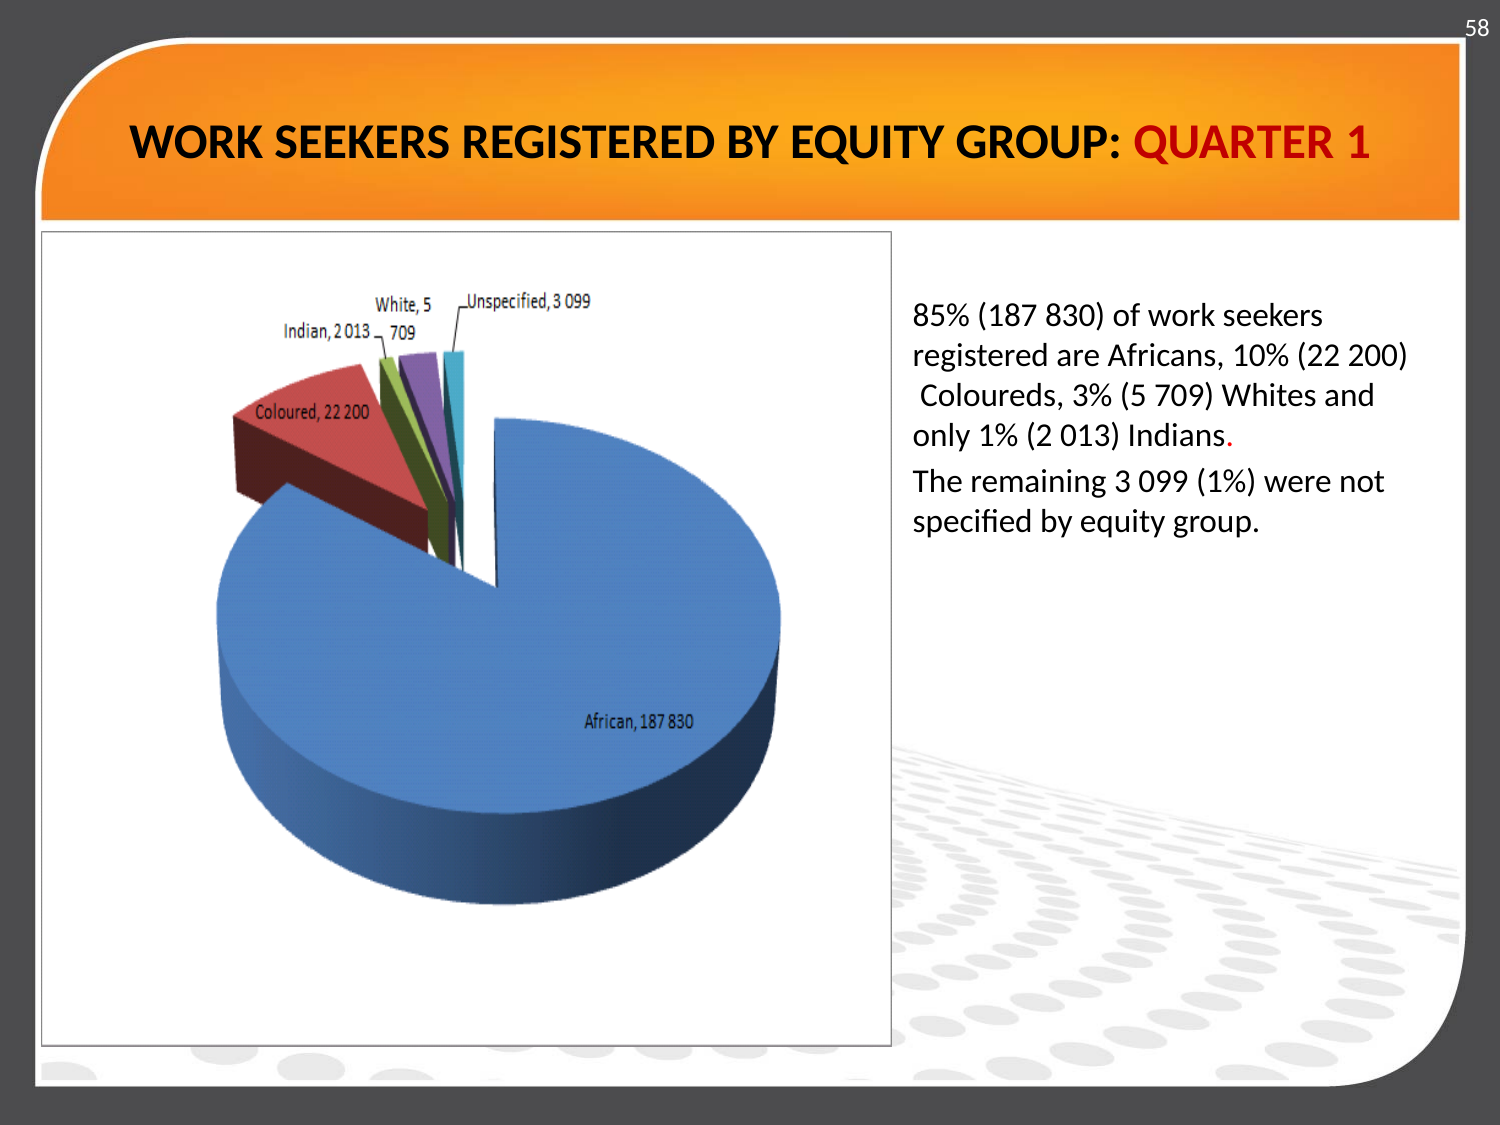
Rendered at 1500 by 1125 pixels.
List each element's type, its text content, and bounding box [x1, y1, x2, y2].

slide_number 58 [1155, 0, 1500, 57]
list 85% (187 830) of work seekers registered are Africans, 10% (22 200) Coloureds, 3% (5 709) Whites and only 1% (2 013) Indians. The remaining 3 099 (1%) were not specified by equity group. [898, 285, 1426, 1006]
title WORK SEEKERS REGISTERED BY EQUITY GROUP: QUARTER 1 [74, 44, 1426, 233]
picture [0, 0, 1500, 1125]
chart [40, 211, 892, 1047]
